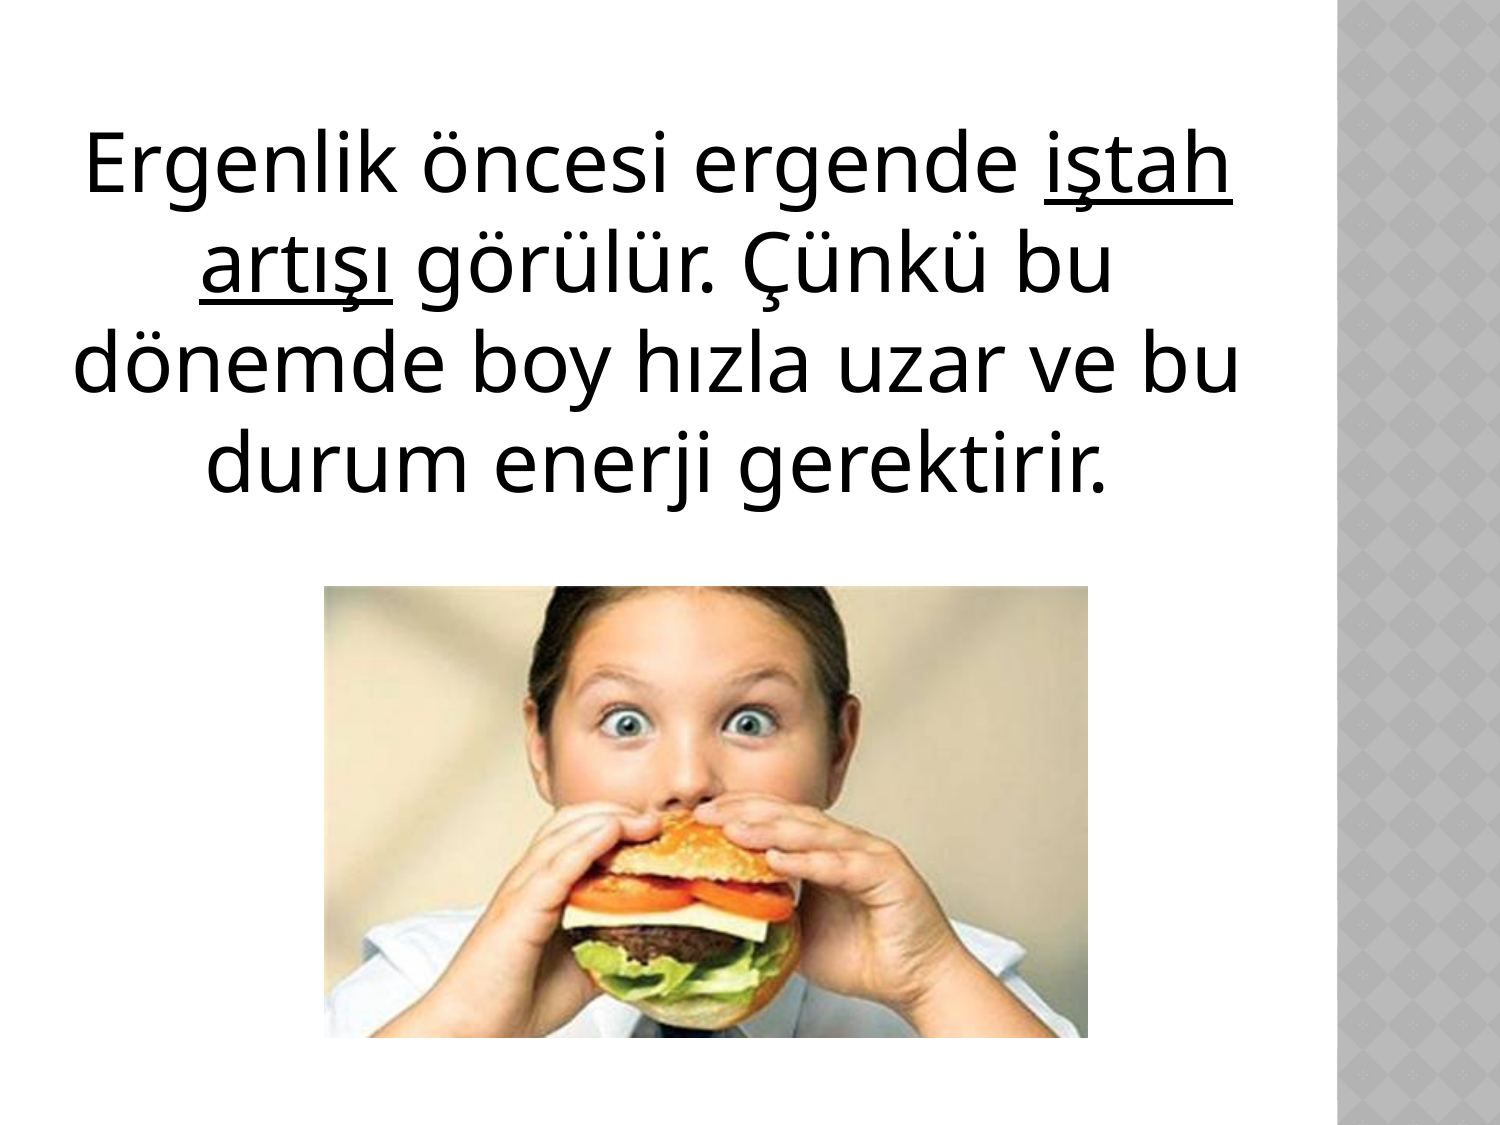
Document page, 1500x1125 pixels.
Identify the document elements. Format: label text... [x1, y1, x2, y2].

picture [324, 585, 1088, 1039]
list Ergenlik öncesi ergende iştah artışı görülür. Çünkü bu dönemde boy hızla uzar ve bu durum enerji gerektirir. [53, 101, 1263, 1060]
